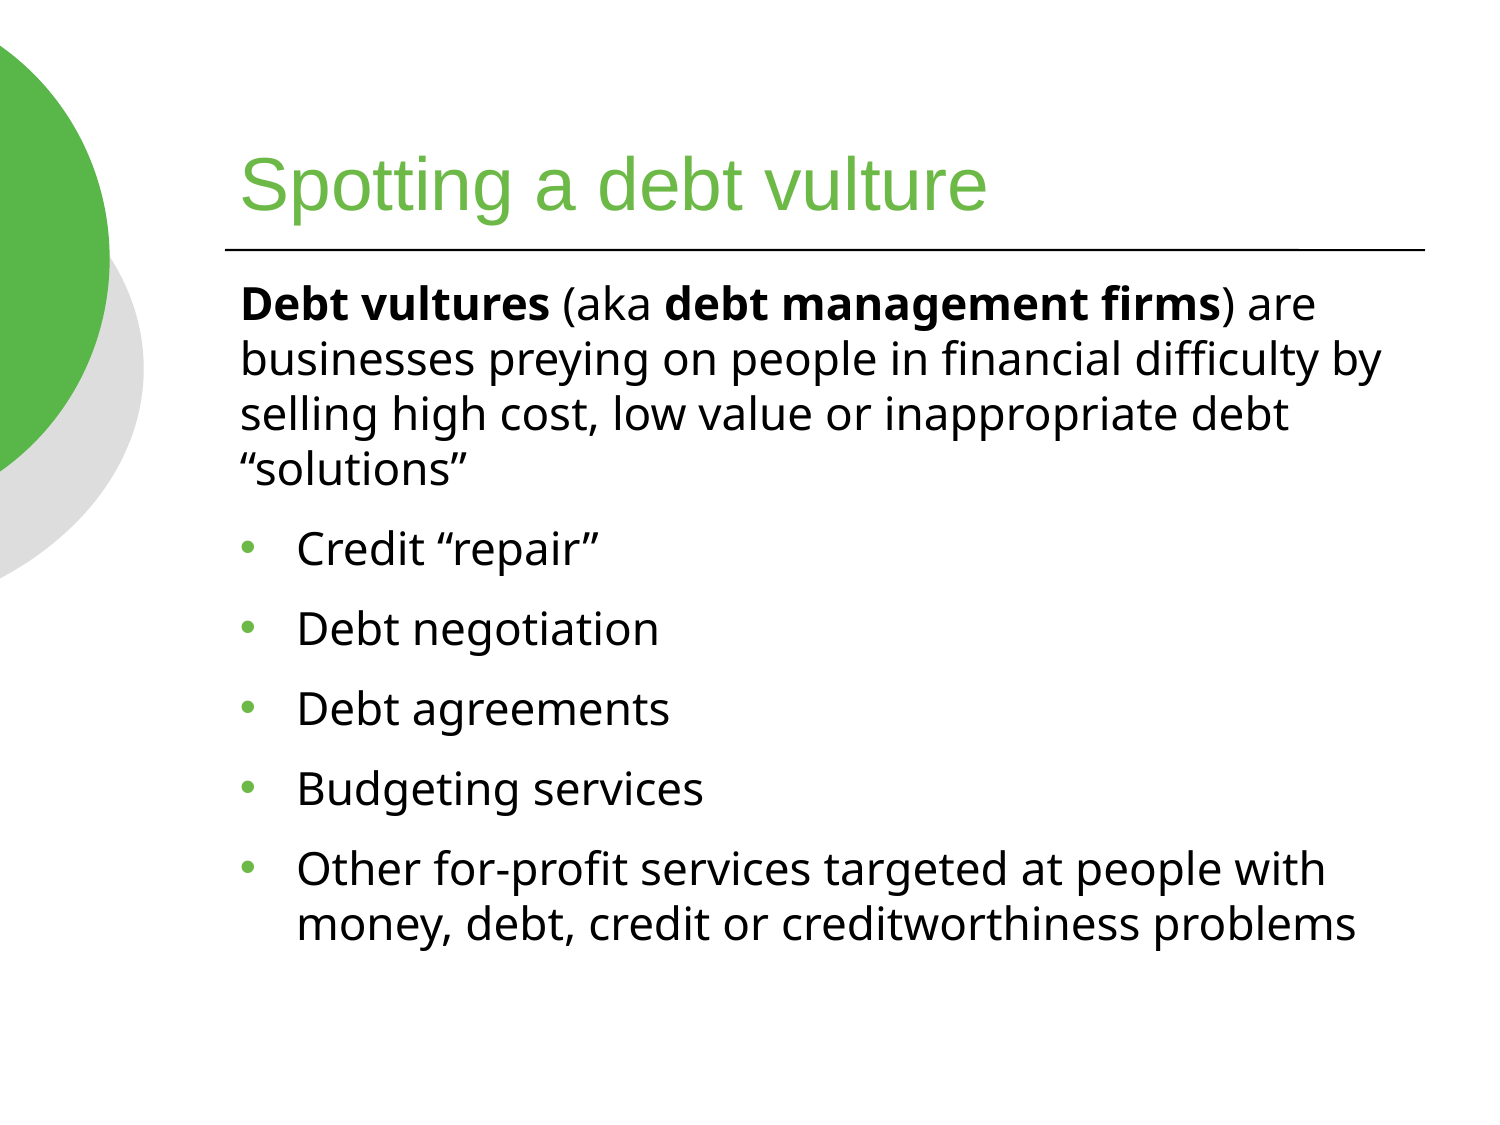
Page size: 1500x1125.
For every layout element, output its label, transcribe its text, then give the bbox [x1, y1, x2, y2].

list Debt vultures (aka debt management firms) are businesses preying on people in financial difficulty by selling high cost, low value or inappropriate debt “solutions” Credit “repair” Debt negotiation Debt agreements Budgeting services Other for-profit services targeted at people with money, debt, credit or creditworthiness problems [224, 267, 1436, 988]
text_box Spotting a debt vulture [224, 44, 1425, 233]
